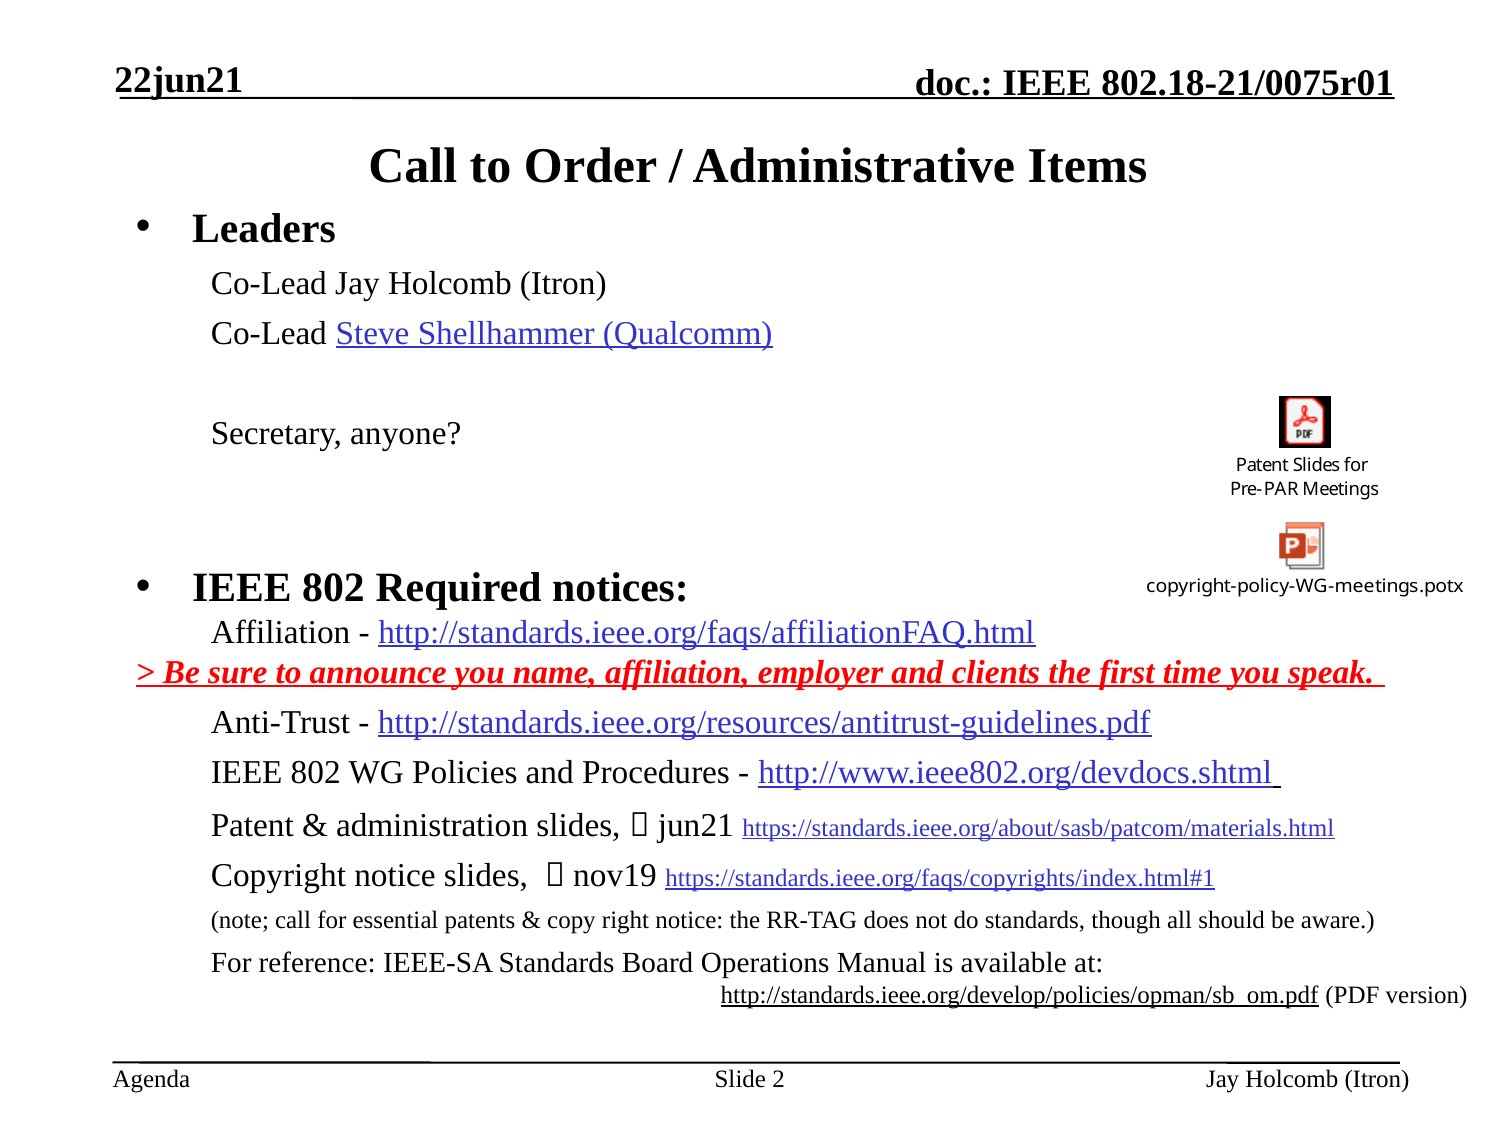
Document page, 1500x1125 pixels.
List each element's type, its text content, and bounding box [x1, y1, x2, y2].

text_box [1229, 396, 1379, 522]
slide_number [114, 62, 538, 101]
slide_number Slide 2 [699, 1061, 800, 1123]
footer Jay Holcomb (Itron) [887, 1061, 1411, 1093]
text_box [1107, 521, 1500, 604]
title Call to Order / Administrative Items [120, 99, 1396, 192]
list Leaders Co-Lead Jay Holcomb (Itron) Co-Lead Steve Shellhammer (Qualcomm) Secretary, anyone? IEEE 802 Required notices: Affiliation - http://standards.ieee.org/faqs/affiliationFAQ.html > Be sure to announce you name, affiliation, employer and clients the first time you speak. Anti-Trust - http://standards.ieee.org/resources/antitrust-guidelines.pdf IEEE 802 WG Policies and Procedures - http://www.ieee802.org/devdocs.shtml Patent & administration slides,  jun21 https://standards.ieee.org/about/sasb/patcom/materials.html Copyright notice slides,  nov19 https://standards.ieee.org/faqs/copyrights/index.html#1 (note; call for essential patents & copy right notice: the RR-TAG does not do standards, though all should be aware.) For reference: IEEE-SA Standards Board Operations Manual is available at: http://standards.ieee.org/develop/policies/opman/sb_om.pdf (PDF version) [120, 192, 1484, 1051]
